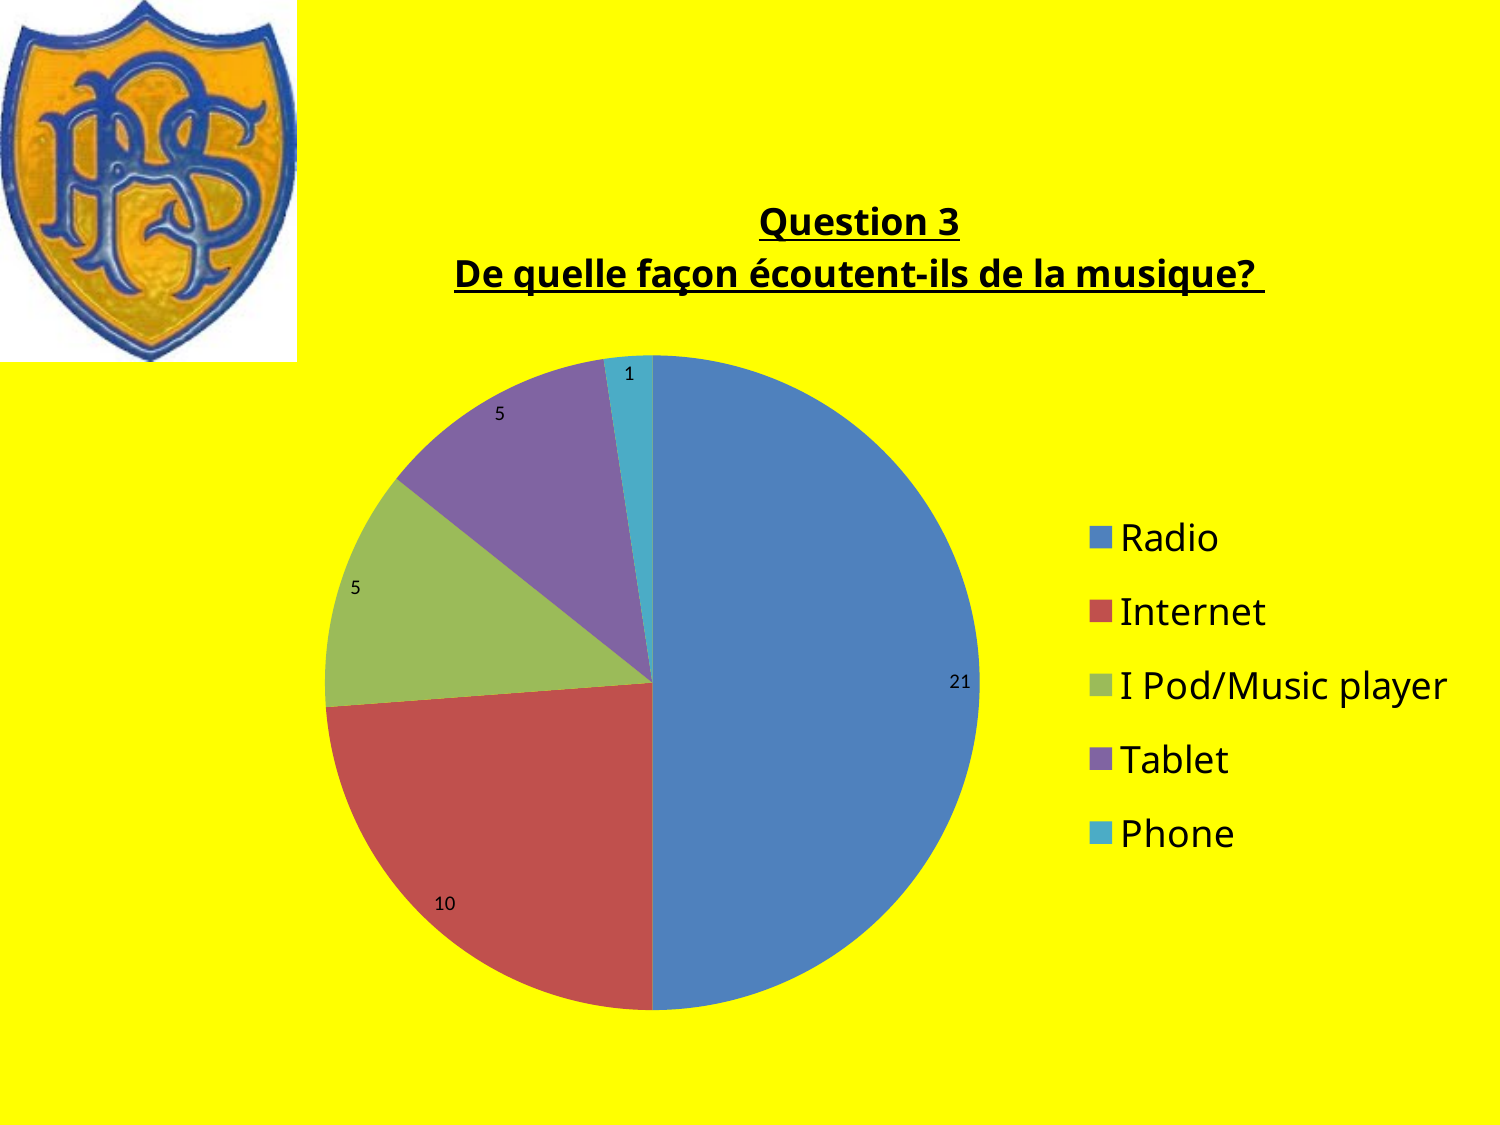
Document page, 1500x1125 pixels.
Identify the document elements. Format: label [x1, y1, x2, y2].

picture [0, 0, 297, 362]
chart [194, 160, 1500, 1059]
